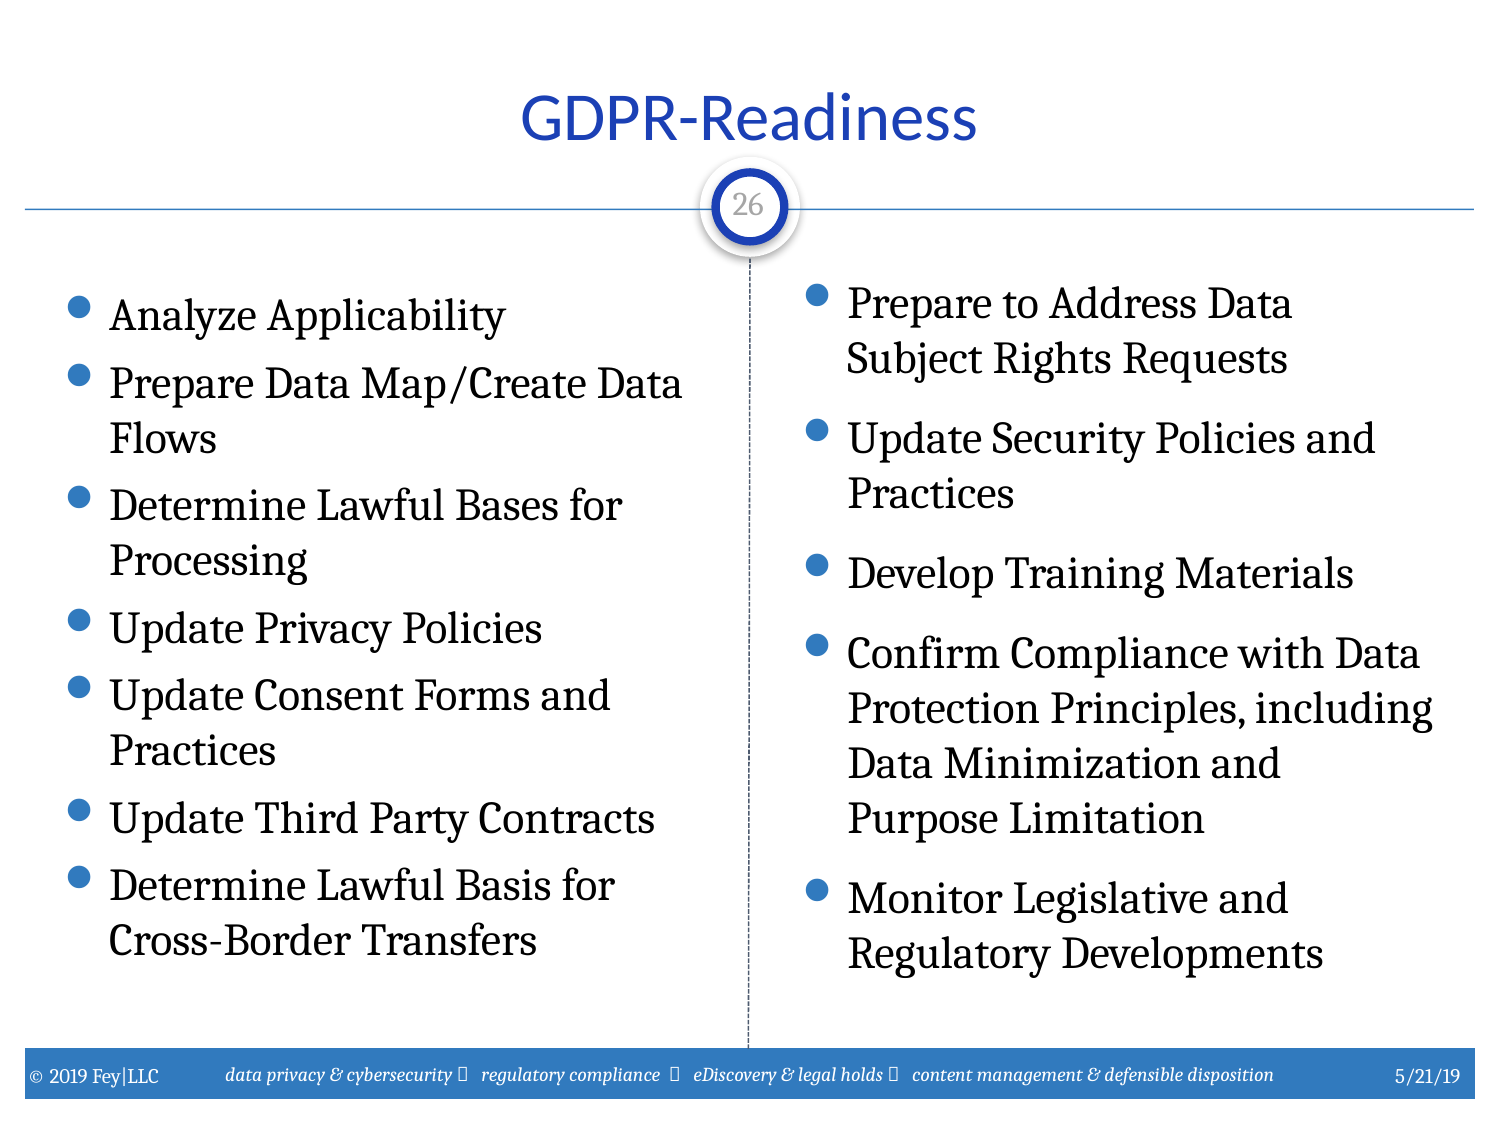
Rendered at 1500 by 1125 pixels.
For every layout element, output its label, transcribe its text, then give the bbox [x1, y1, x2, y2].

list Analyze Applicability Prepare Data Map/Create Data Flows Determine Lawful Bases for Processing Update Privacy Policies Update Consent Forms and Practices Update Third Party Contracts Determine Lawful Basis for Cross-Border Transfers [49, 224, 713, 1026]
list Prepare to Address Data Subject Rights Requests Update Security Policies and Practices Develop Training Materials Confirm Compliance with Data Protection Principles, including Data Minimization and Purpose Limitation Monitor Legislative and Regulatory Developments [787, 224, 1451, 1026]
title GDPR-Readiness [49, 37, 1450, 163]
